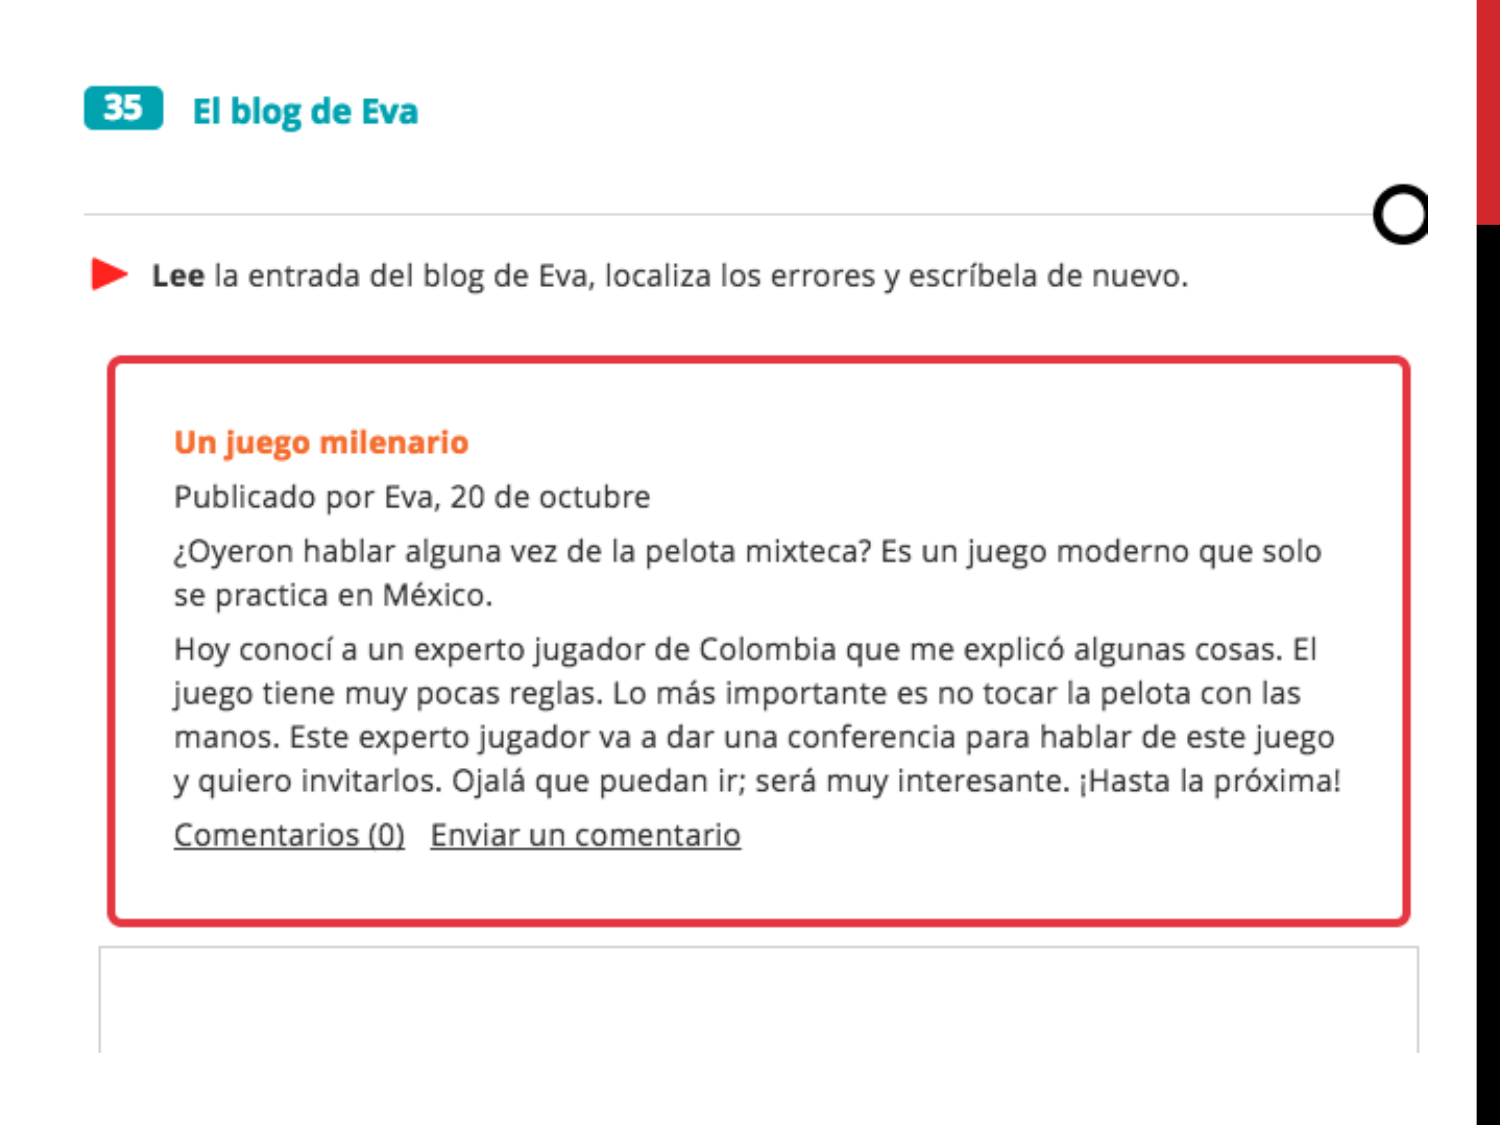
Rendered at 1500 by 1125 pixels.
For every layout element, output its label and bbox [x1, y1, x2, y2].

picture [70, 72, 1428, 1053]
